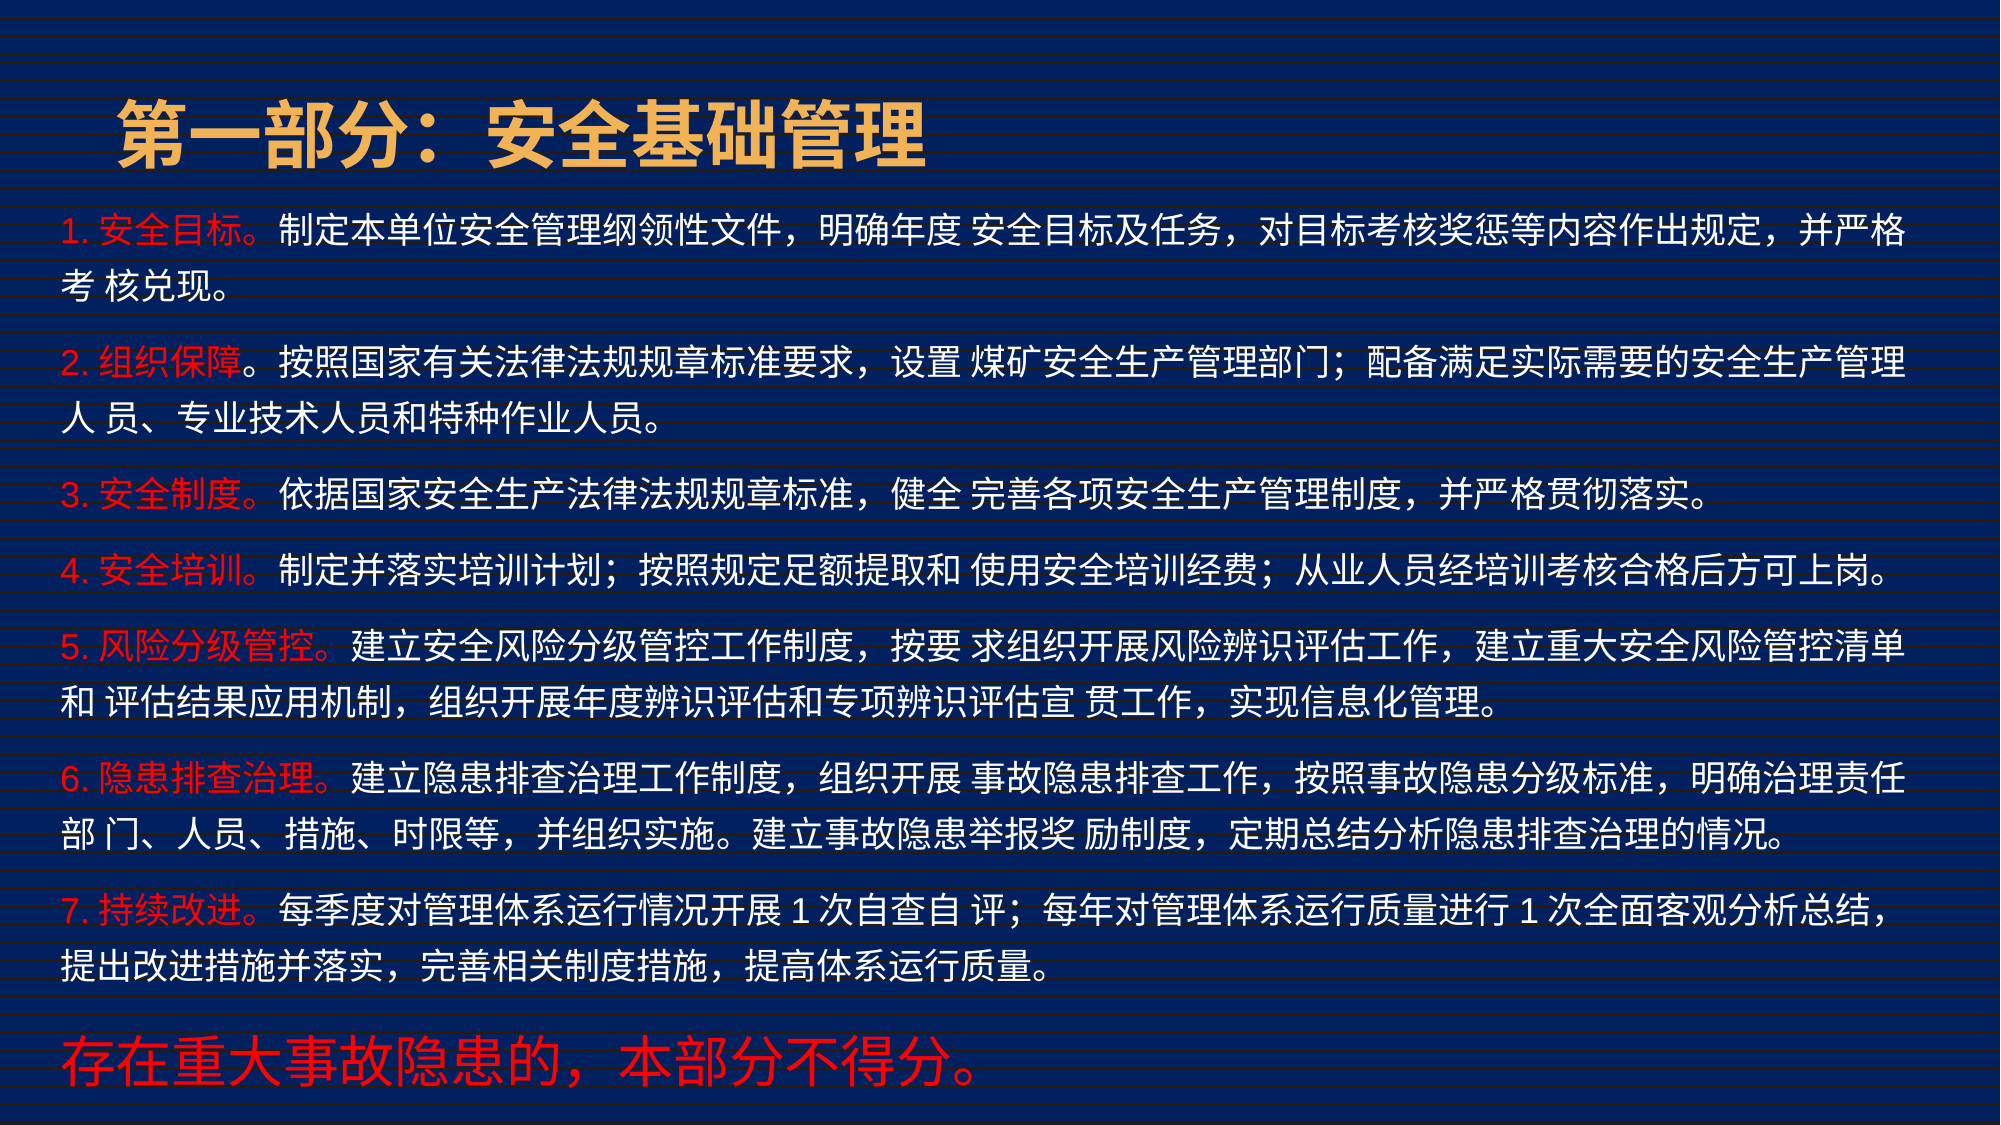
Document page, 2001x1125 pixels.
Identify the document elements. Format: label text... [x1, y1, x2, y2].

list 1.安全目标。制定本单位安全管理纲领性文件，明确年度 安全目标及任务，对目标考核奖惩等内容作出规定，并严格考 核兑现。 2.组织保障。按照国家有关法律法规规章标准要求，设置 煤矿安全生产管理部门；配备满足实际需要的安全生产管理人 员、专业技术人员和特种作业人员。 3.安全制度。依据国家安全生产法律法规规章标准，健全 完善各项安全生产管理制度，并严格贯彻落实。 4.安全培训。制定并落实培训计划；按照规定足额提取和 使用安全培训经费；从业人员经培训考核合格后方可上岗。 5.风险分级管控。建立安全风险分级管控工作制度，按要 求组织开展风险辨识评估工作，建立重大安全风险管控清单和 评估结果应用机制，组织开展年度辨识评估和专项辨识评估宣 贯工作，实现信息化管理。 6.隐患排查治理。建立隐患排查治理工作制度，组织开展 事故隐患排查工作，按照事故隐患分级标准，明确治理责任部 门、人员、措施、时限等，并组织实施。建立事故隐患举报奖 励制度，定期总结分析隐患排查治理的情况。 7.持续改进。每季度对管理体系运行情况开展1次自查自 评；每年对管理体系运行质量进行1次全面客观分析总结，提出改进措施并落实，完善相关制度措施，提高体系运行质量。 存在重大事故隐患的，本部分不得分。 [60, 194, 1942, 1109]
title 第一部分：安全基础管理 [114, 59, 1886, 178]
